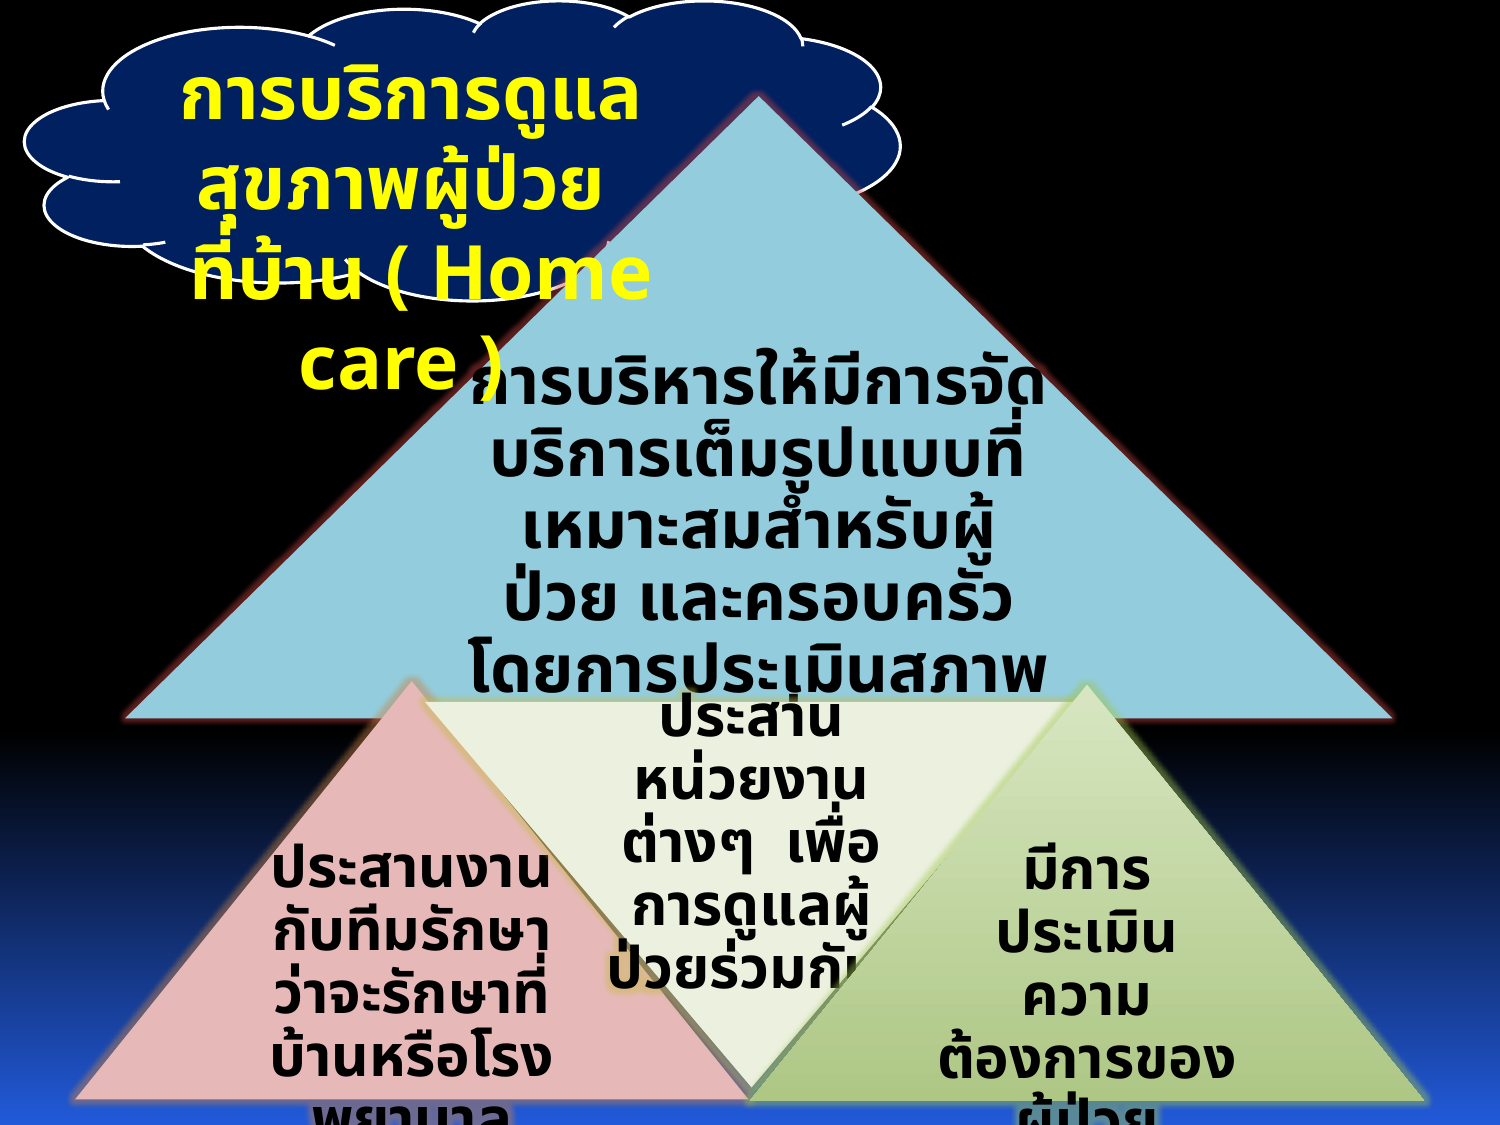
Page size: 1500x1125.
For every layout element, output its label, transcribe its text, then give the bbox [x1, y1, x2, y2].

text_box [161, 0, 883, 102]
text_box [42, 189, 49, 222]
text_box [74, 111, 1500, 1088]
text_box [22, 111, 49, 173]
text_box การบริการดูแลสุขภาพผู้ป่วย ที่บ้าน ( Home care ) [49, 37, 753, 413]
